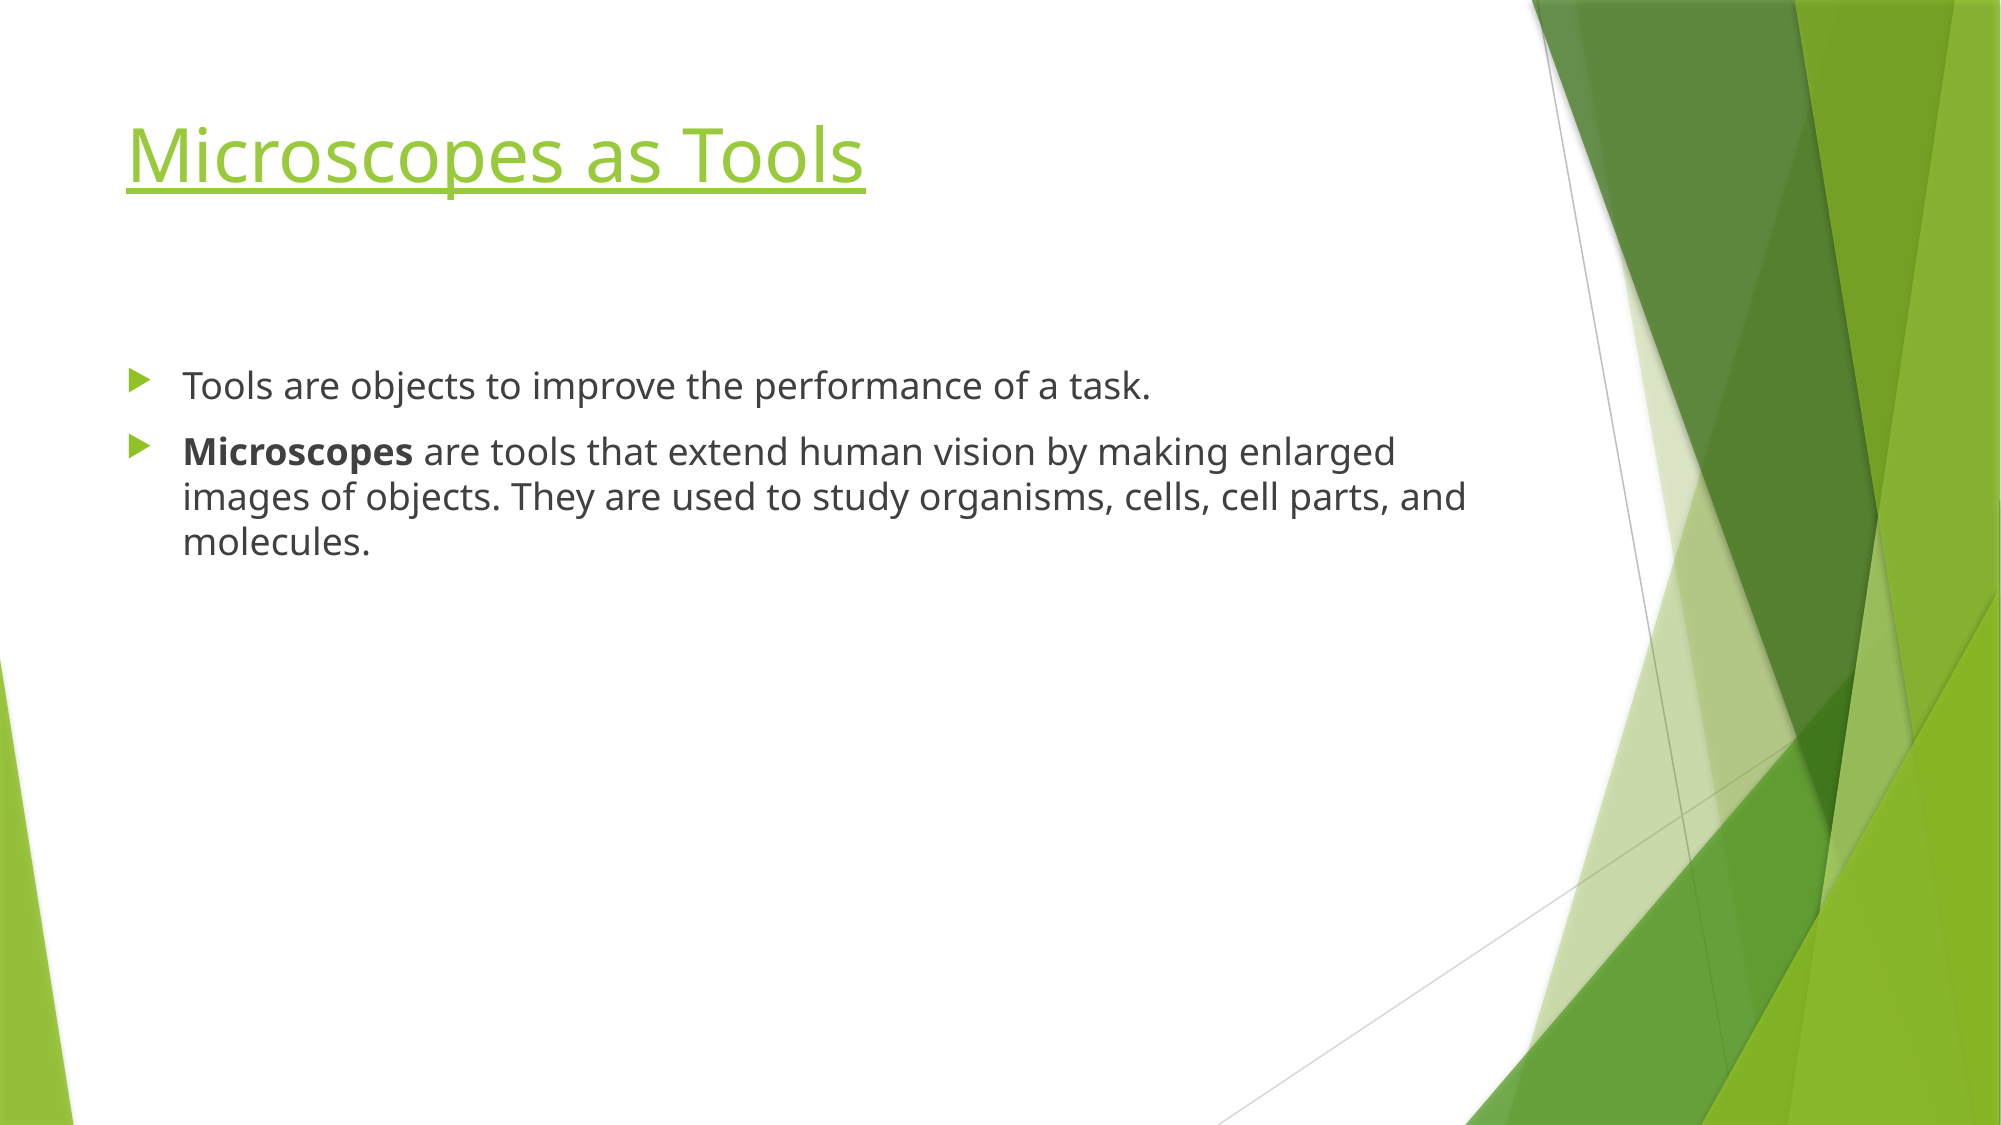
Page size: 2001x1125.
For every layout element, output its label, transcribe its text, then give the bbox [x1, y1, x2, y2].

list Tools are objects to improve the performance of a task. Microscopes are tools that extend human vision by making enlarged images of objects. They are used to study organisms, cells, cell parts, and molecules. [111, 354, 1522, 992]
title Microscopes as Tools [111, 99, 1522, 317]
